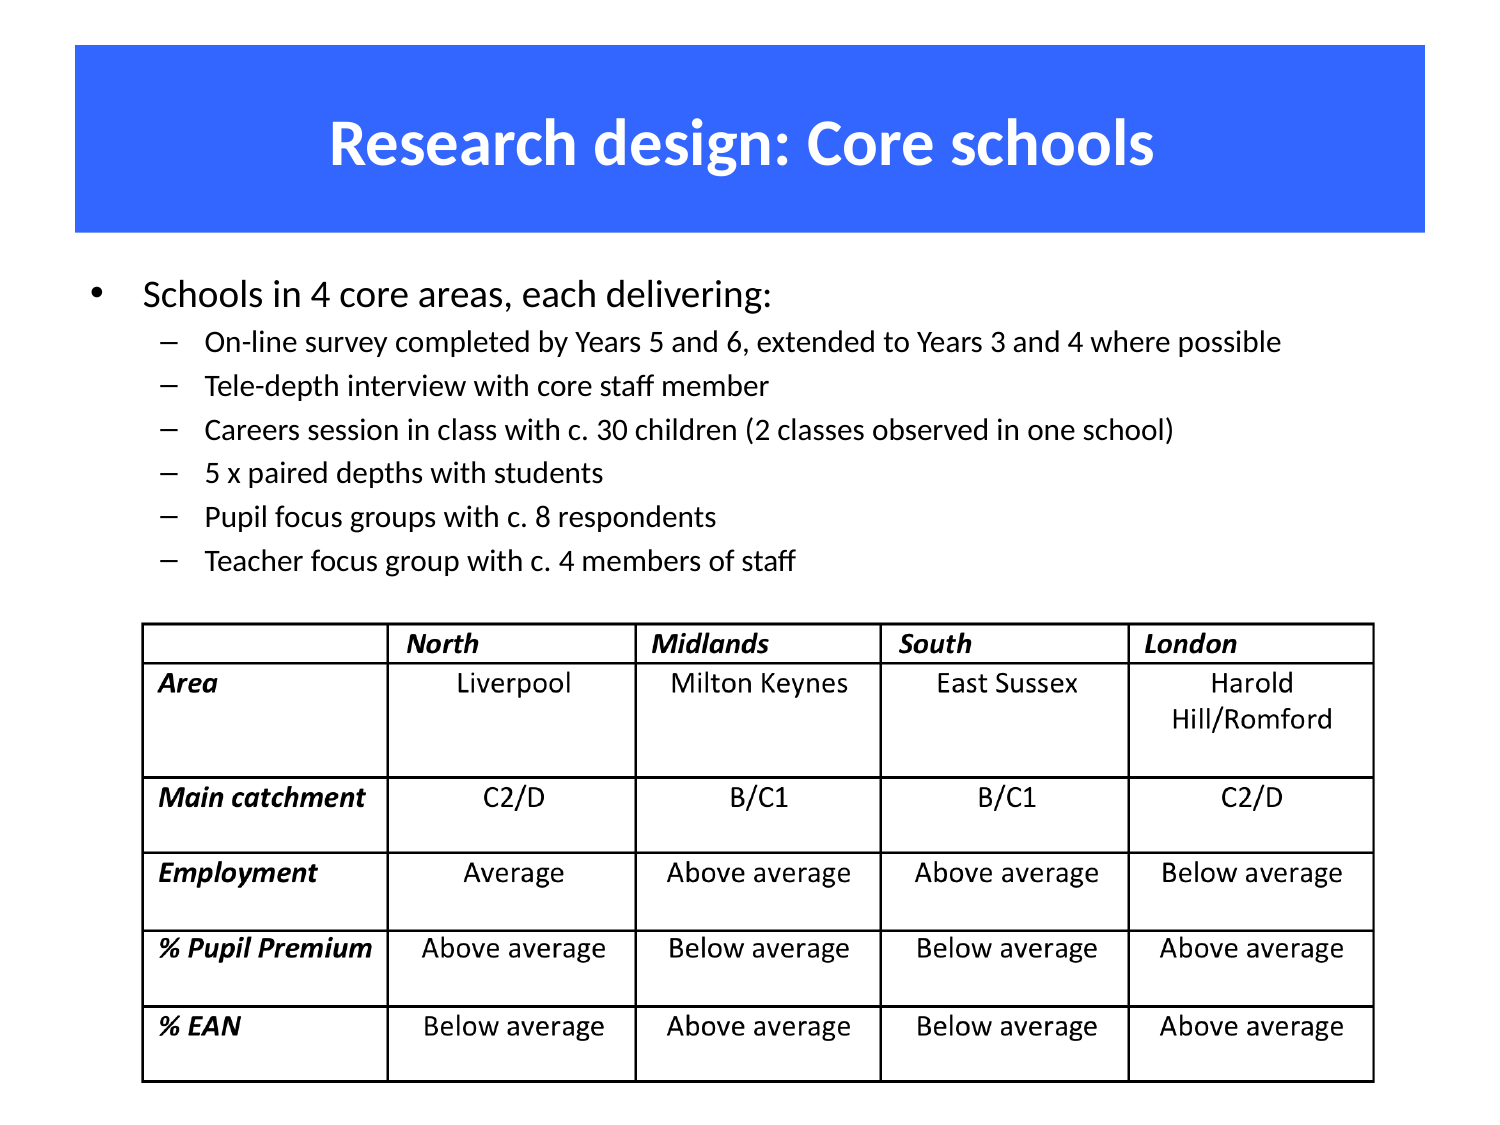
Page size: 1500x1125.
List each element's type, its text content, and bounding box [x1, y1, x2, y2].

picture [141, 586, 1375, 1105]
list Schools in 4 core areas, each delivering: On-line survey completed by Years 5 and 6, extended to Years 3 and 4 where possible Tele-depth interview with core staff member Careers session in class with c. 30 children (2 classes observed in one school) 5 x paired depths with students Pupil focus groups with c. 8 respondents Teacher focus group with c. 4 members of staff [75, 260, 1425, 587]
title Research design: Core schools [75, 45, 1425, 233]
